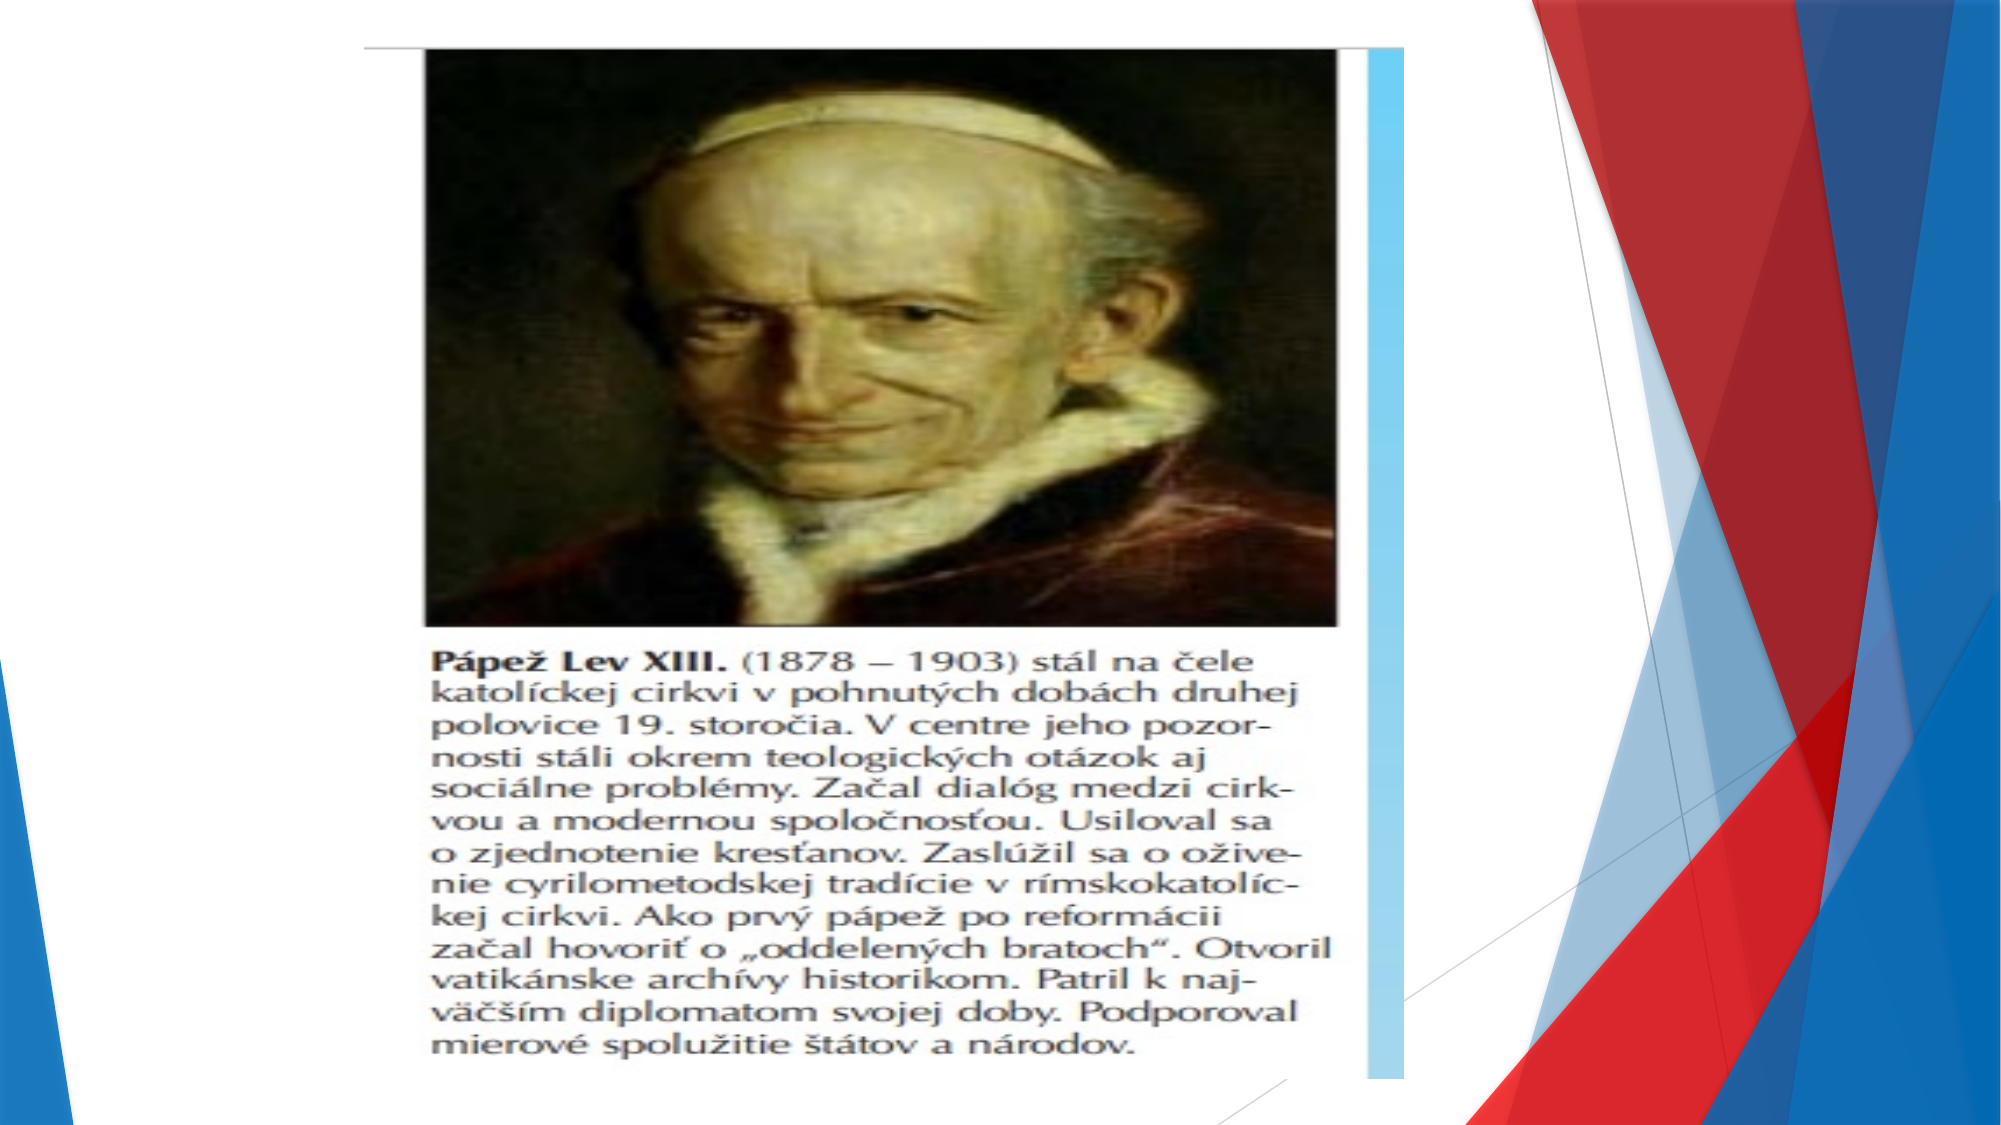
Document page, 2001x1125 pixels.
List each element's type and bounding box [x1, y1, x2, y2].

list [364, 45, 1404, 1080]
